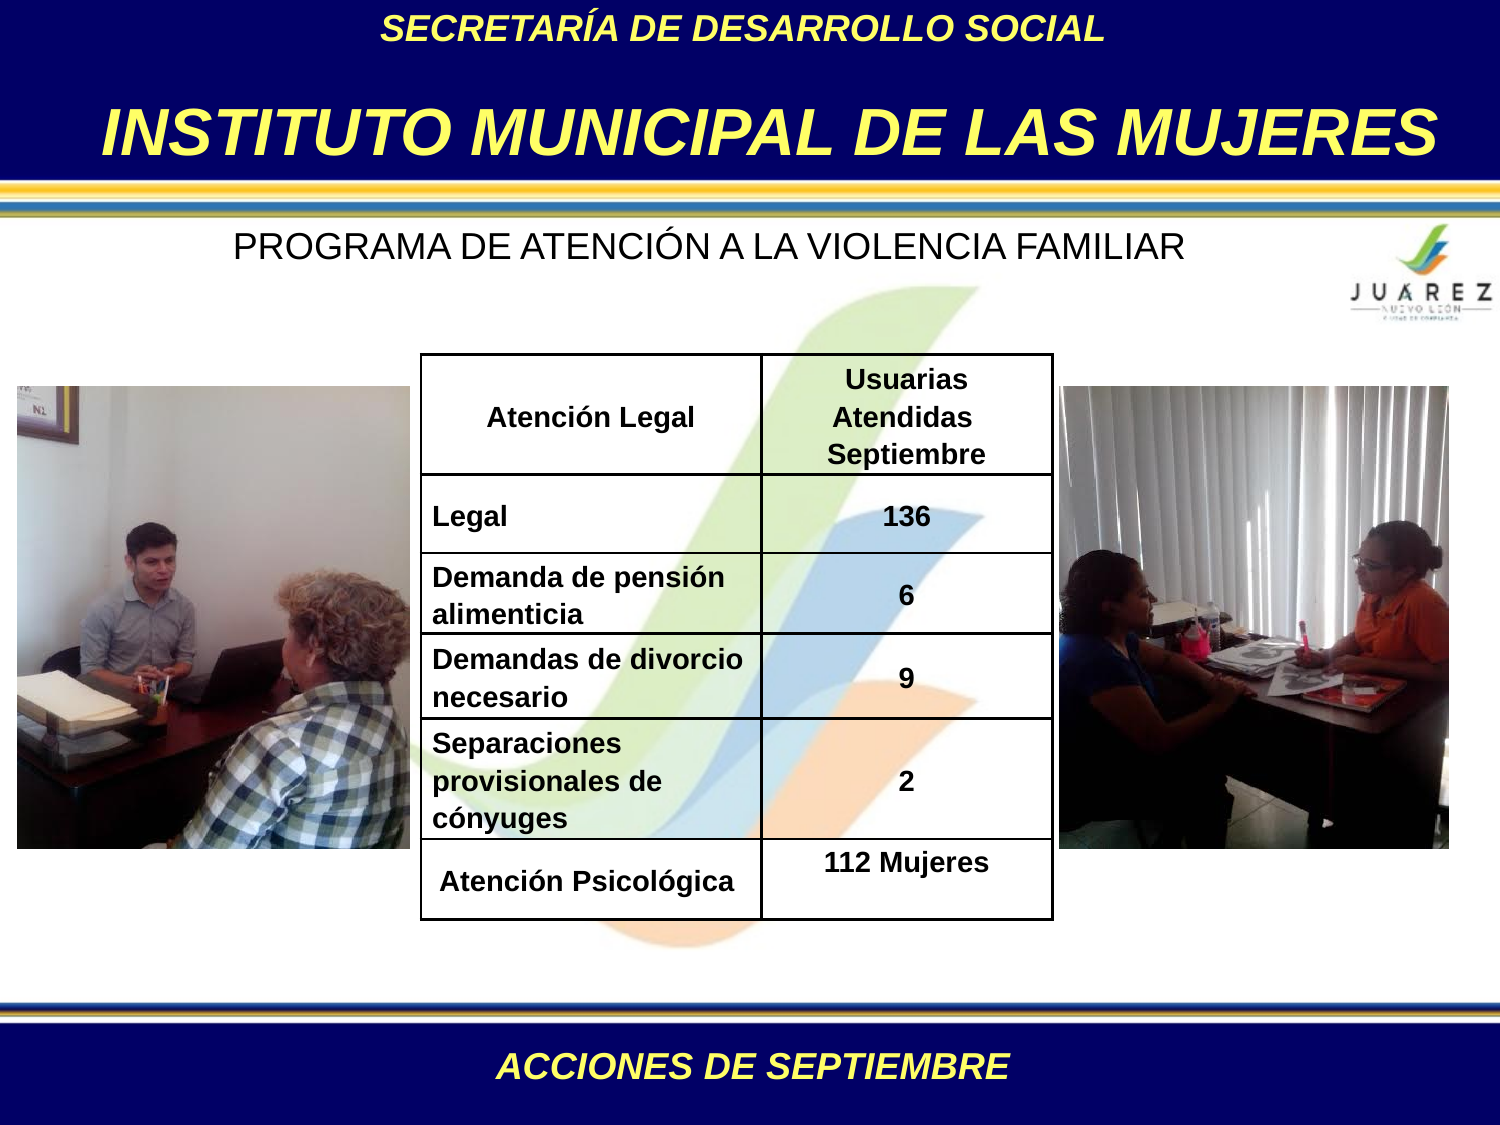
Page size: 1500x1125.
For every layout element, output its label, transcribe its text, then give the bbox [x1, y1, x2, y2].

table_cell Atención Psicológica [422, 840, 760, 918]
table_header Usuarias Atendidas Septiembre [763, 356, 1051, 473]
table_cell 6 [763, 554, 1051, 632]
picture [0, 0, 1500, 1125]
table_cell 2 [763, 720, 1051, 838]
text_box ACCIONES DE SEPTIEMBRE [481, 1034, 1026, 1095]
text_box INSTITUTO MUNICIPAL DE LAS MUJERES [60, 81, 1500, 177]
table_cell Demanda de pensión alimenticia [422, 554, 760, 632]
table_cell 9 [763, 635, 1051, 717]
table_cell 136 [763, 476, 1051, 552]
table_cell Demandas de divorcio necesario [422, 635, 760, 717]
table_cell Separaciones provisionales de cónyuges [422, 720, 760, 838]
text_box PROGRAMA DE ATENCIÓN A LA VIOLENCIA FAMILIAR [195, 214, 1225, 275]
text_box SECRETARÍA DE DESARROLLO SOCIAL [365, 0, 1122, 57]
table_cell 112 Mujeres [763, 840, 1051, 918]
table_cell Legal [422, 476, 760, 552]
table_header Atención Legal [422, 356, 760, 473]
